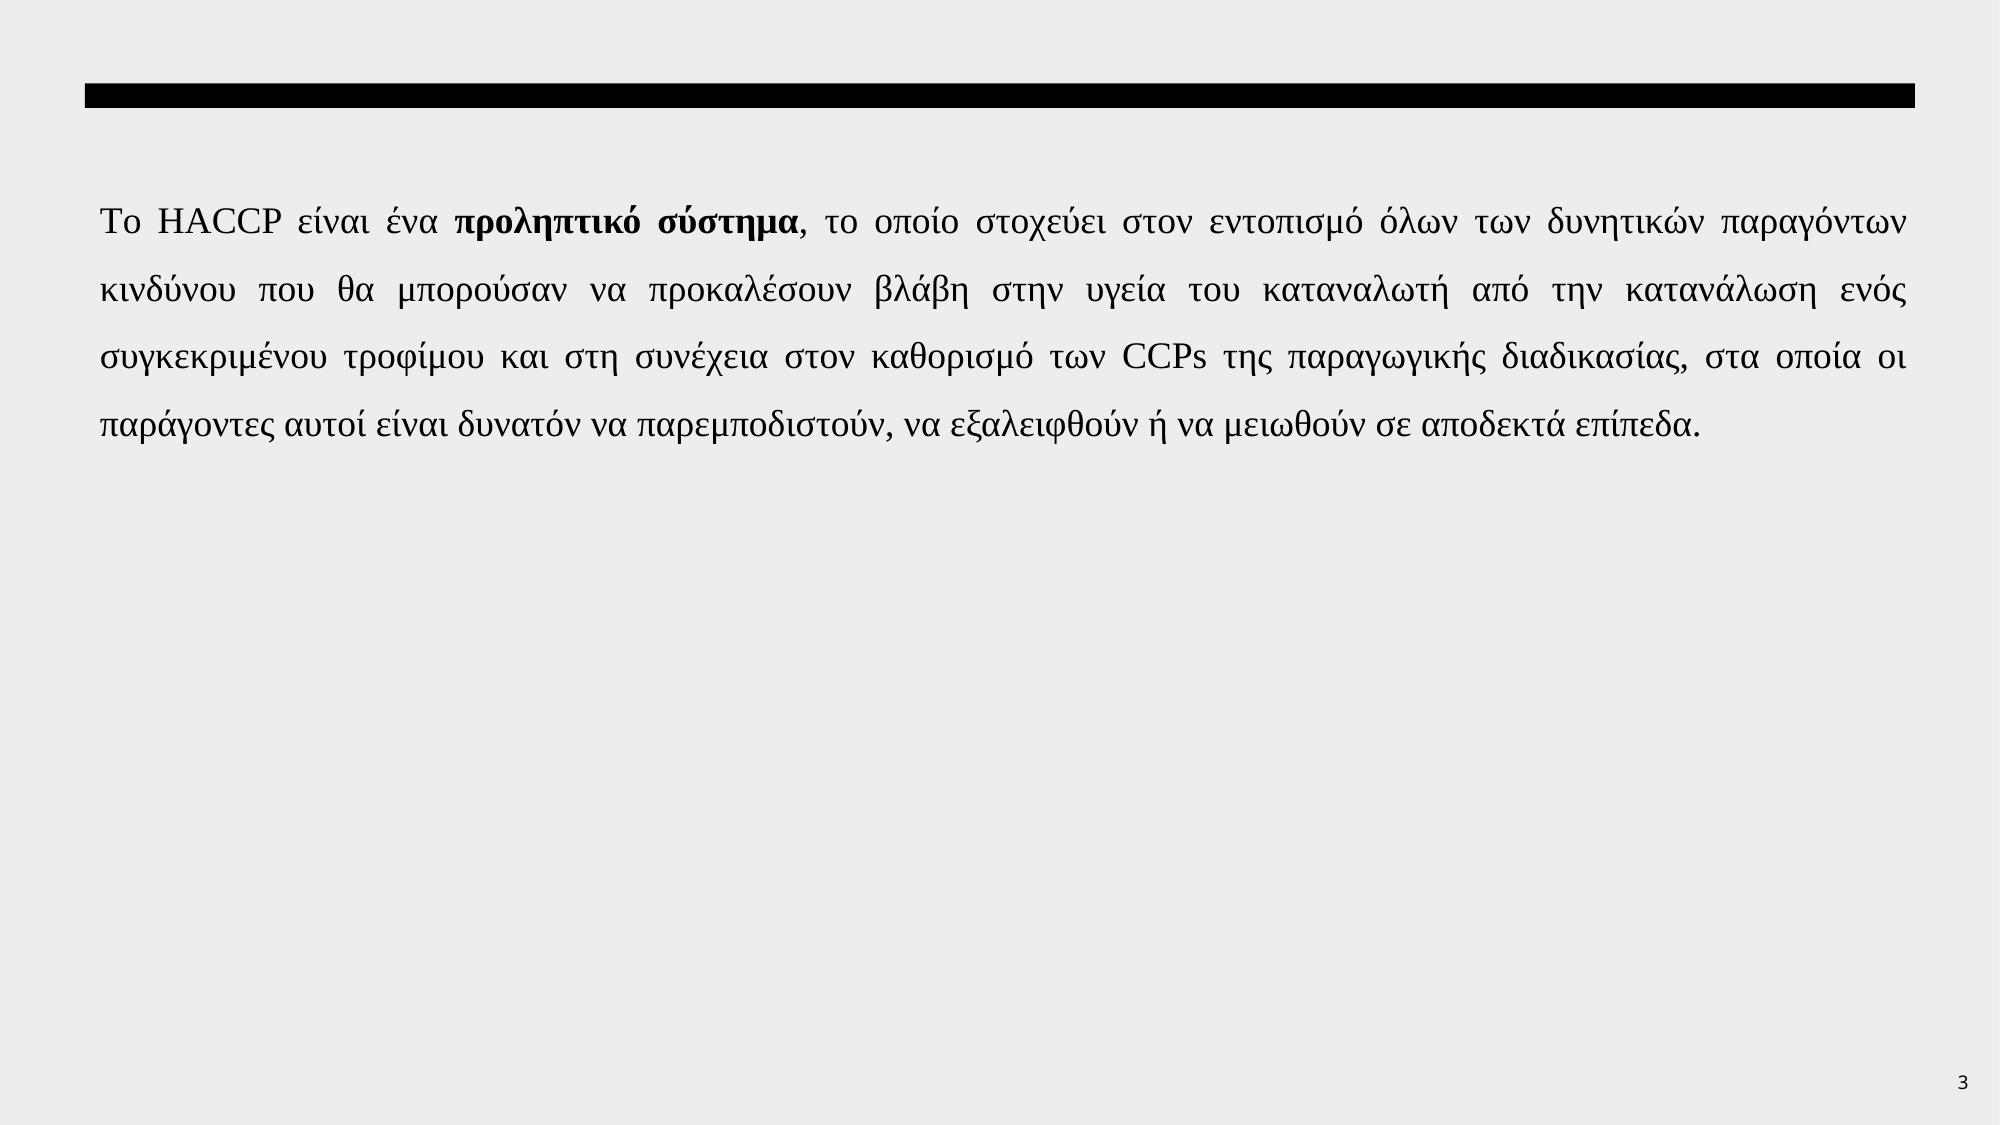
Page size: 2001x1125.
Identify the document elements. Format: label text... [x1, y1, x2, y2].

list Tο HACCP είναι ένα προληπτικό σύστημα, το οποίο στοχεύει στον εντοπισμό όλων των δυνητικών παραγόντων κινδύνου που θα μπορούσαν να προκαλέσουν βλάβη στην υγεία του καταναλωτή από την κατανάλωση ενός συγκεκριμένου τροφίμου και στη συνέχεια στον καθορισμό των CCPs της παραγωγικής διαδικασίας, στα οποία οι παράγοντες αυτοί είναι δυνατόν να παρεμποδιστούν, να εξαλειφθούν ή να μειωθούν σε αποδεκτά επίπεδα. [84, 166, 1923, 712]
slide_number 3 [1879, 1053, 1984, 1114]
